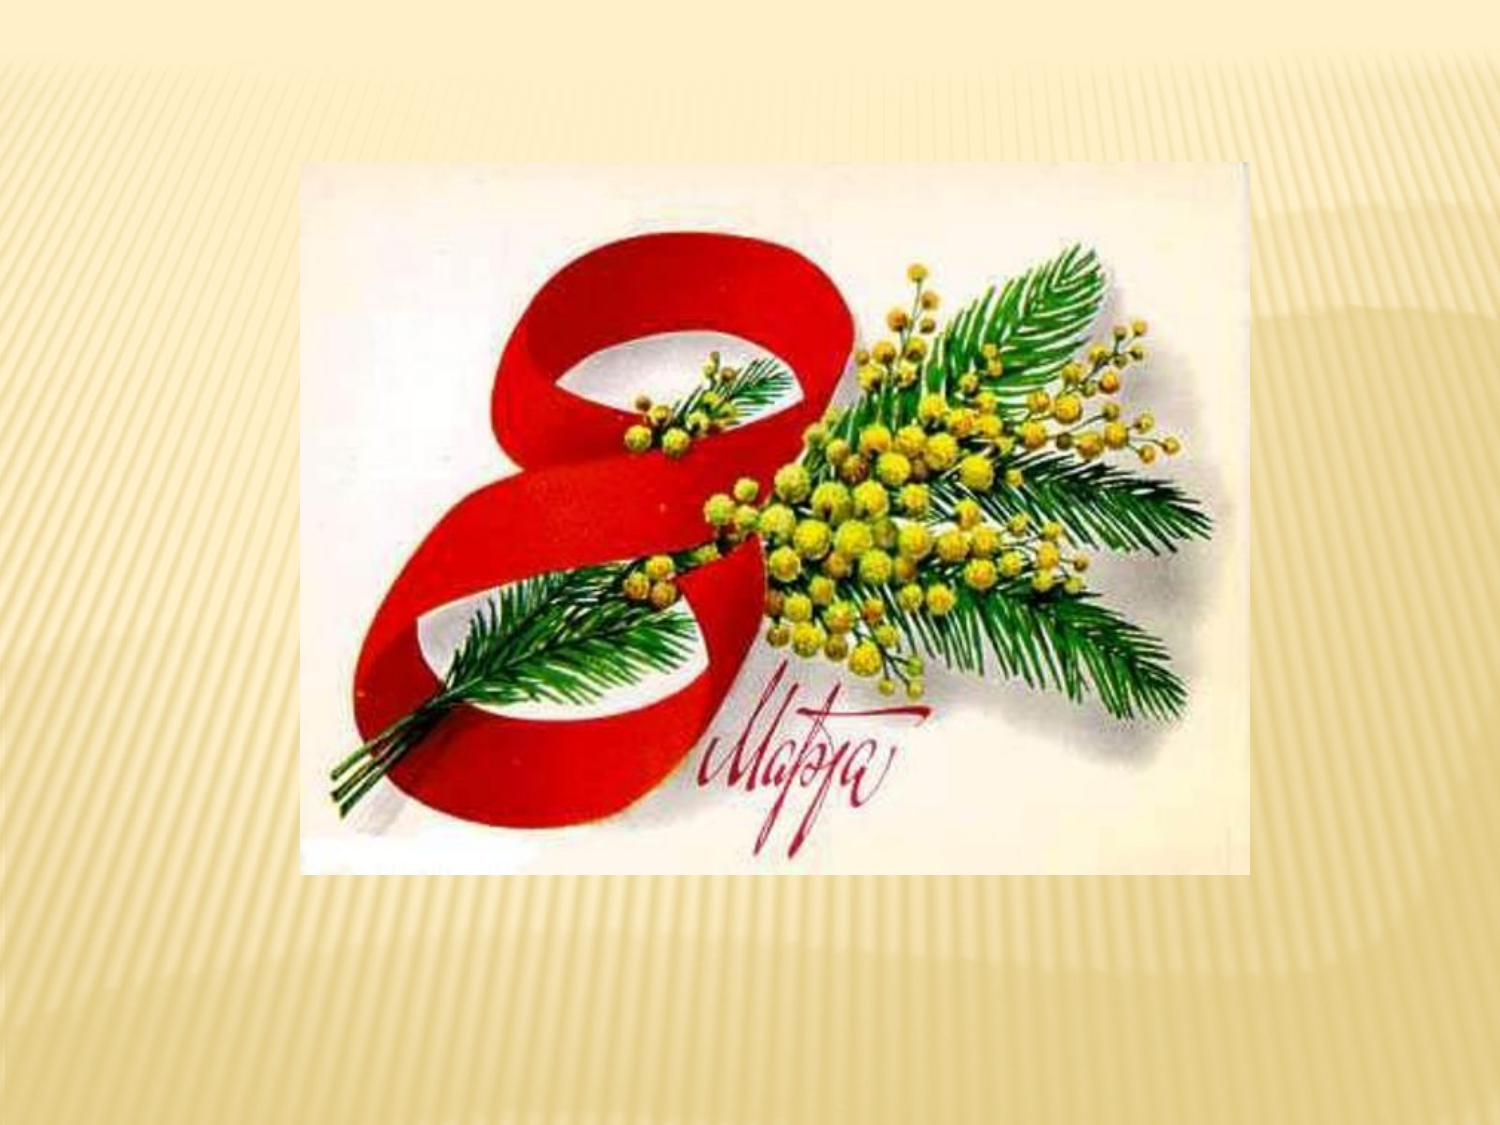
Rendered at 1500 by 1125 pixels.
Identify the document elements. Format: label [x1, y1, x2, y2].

picture [299, 162, 1251, 876]
